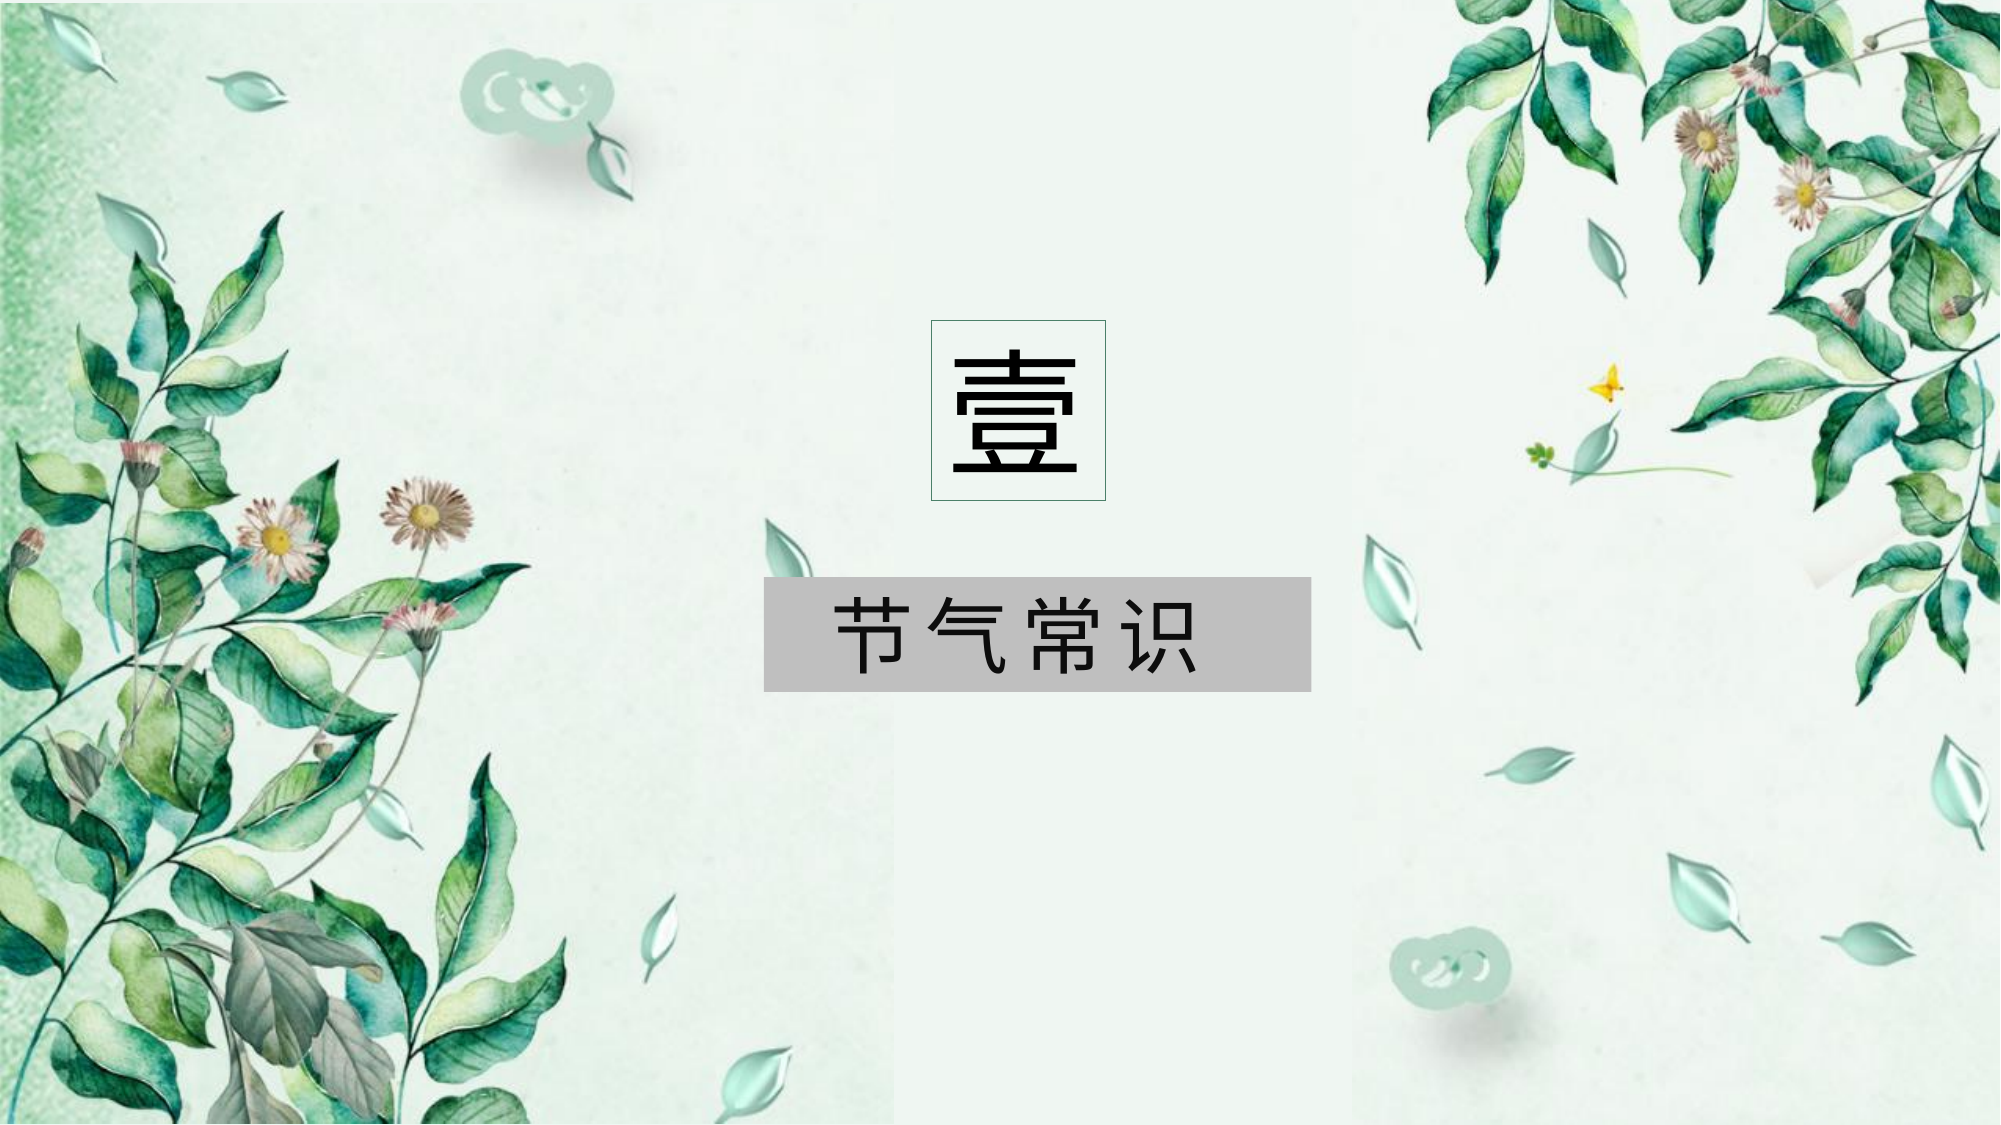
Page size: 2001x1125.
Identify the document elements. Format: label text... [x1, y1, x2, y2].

picture [0, 3, 894, 1124]
text_box 节气常识 [763, 577, 1312, 692]
picture [1352, 0, 2000, 1125]
text_box 壹 [931, 320, 1106, 501]
